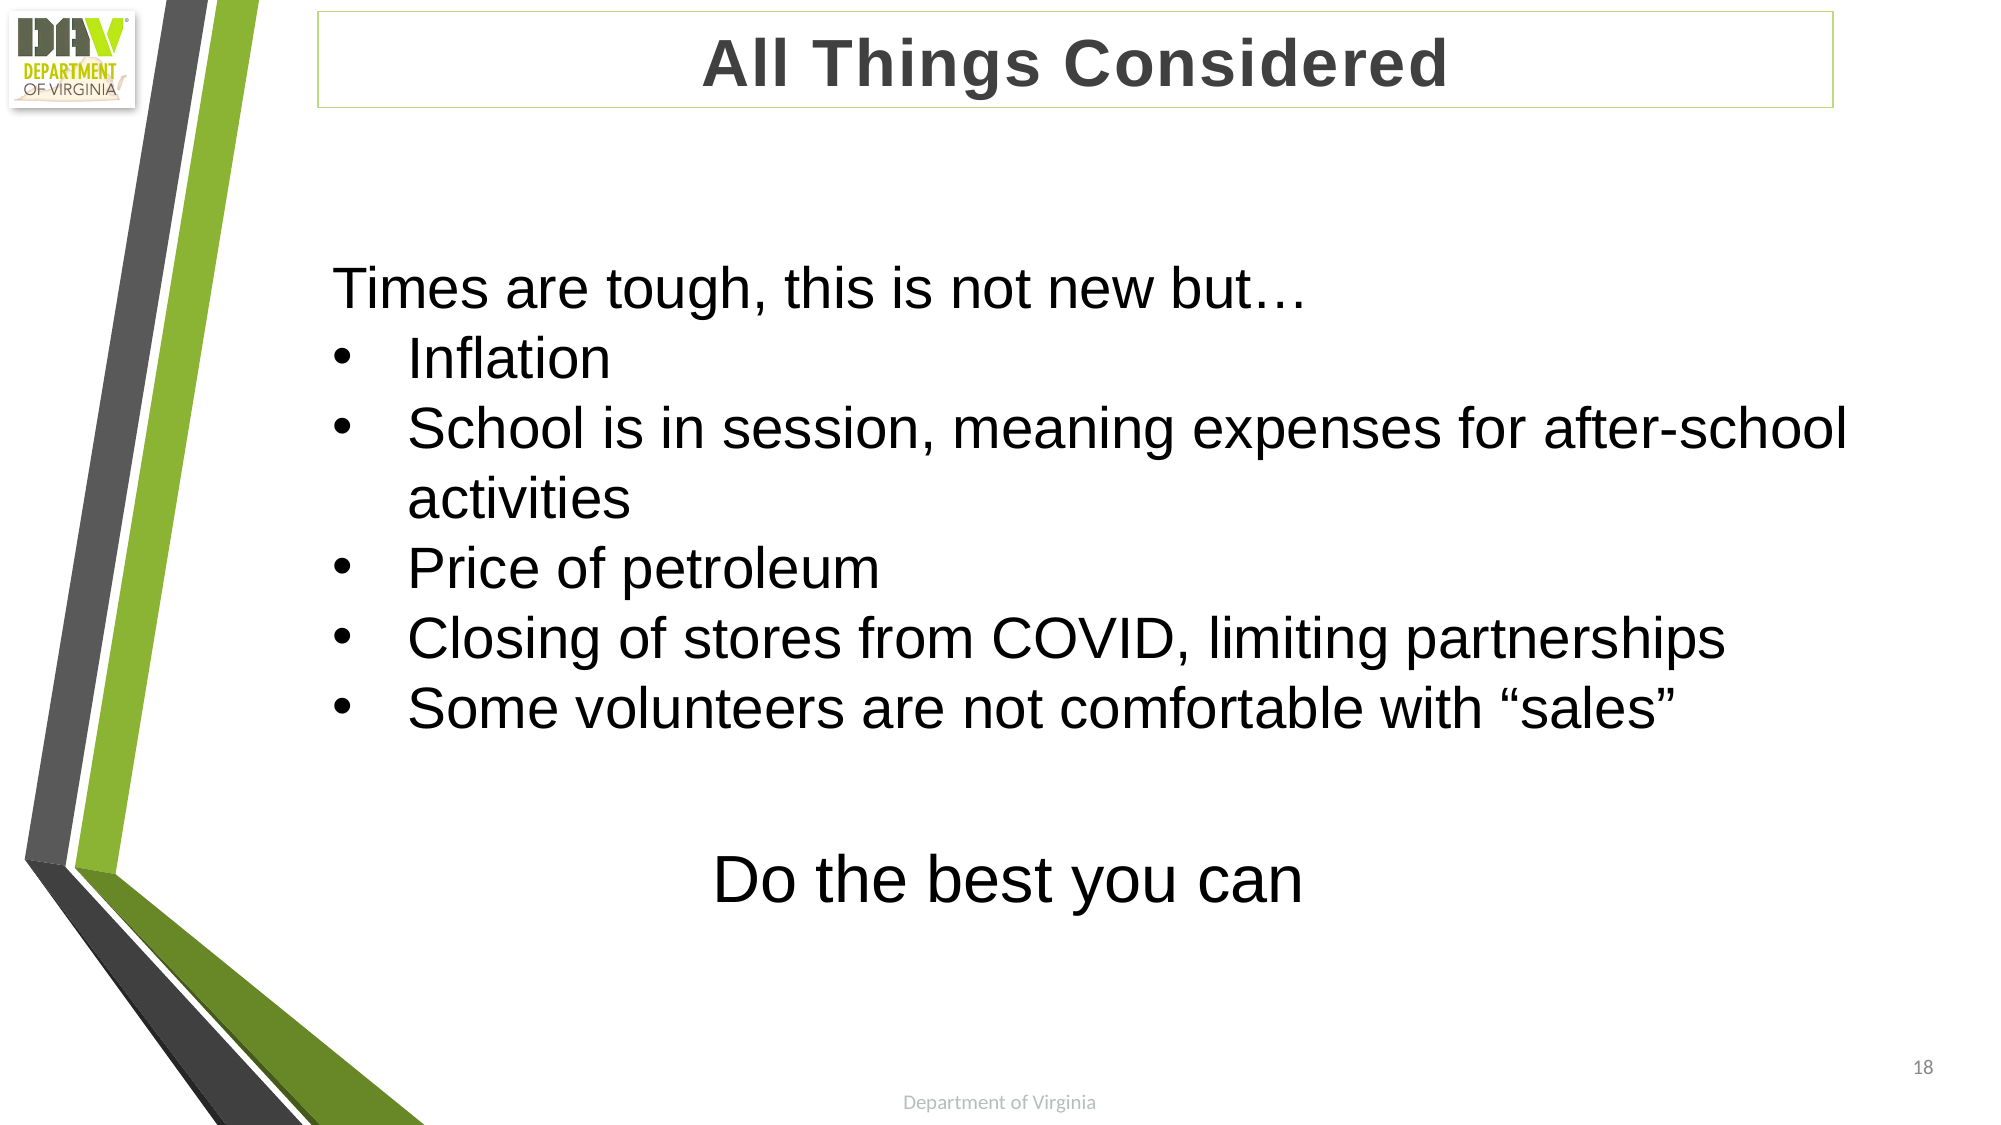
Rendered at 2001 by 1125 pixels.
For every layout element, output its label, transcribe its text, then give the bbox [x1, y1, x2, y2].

slide_number 18 [1902, 1047, 1942, 1086]
title All Things Considered [317, 10, 1834, 108]
picture [9, 11, 135, 108]
text_box Do the best you can [704, 827, 1363, 923]
text_box Times are tough, this is not new but… Inflation School is in session, meaning expenses for after-school activities Price of petroleum Closing of stores from COVID, limiting partnerships Some volunteers are not comfortable with “sales” [325, 242, 1889, 748]
text_box Department of Virginia [7, 1080, 1993, 1121]
